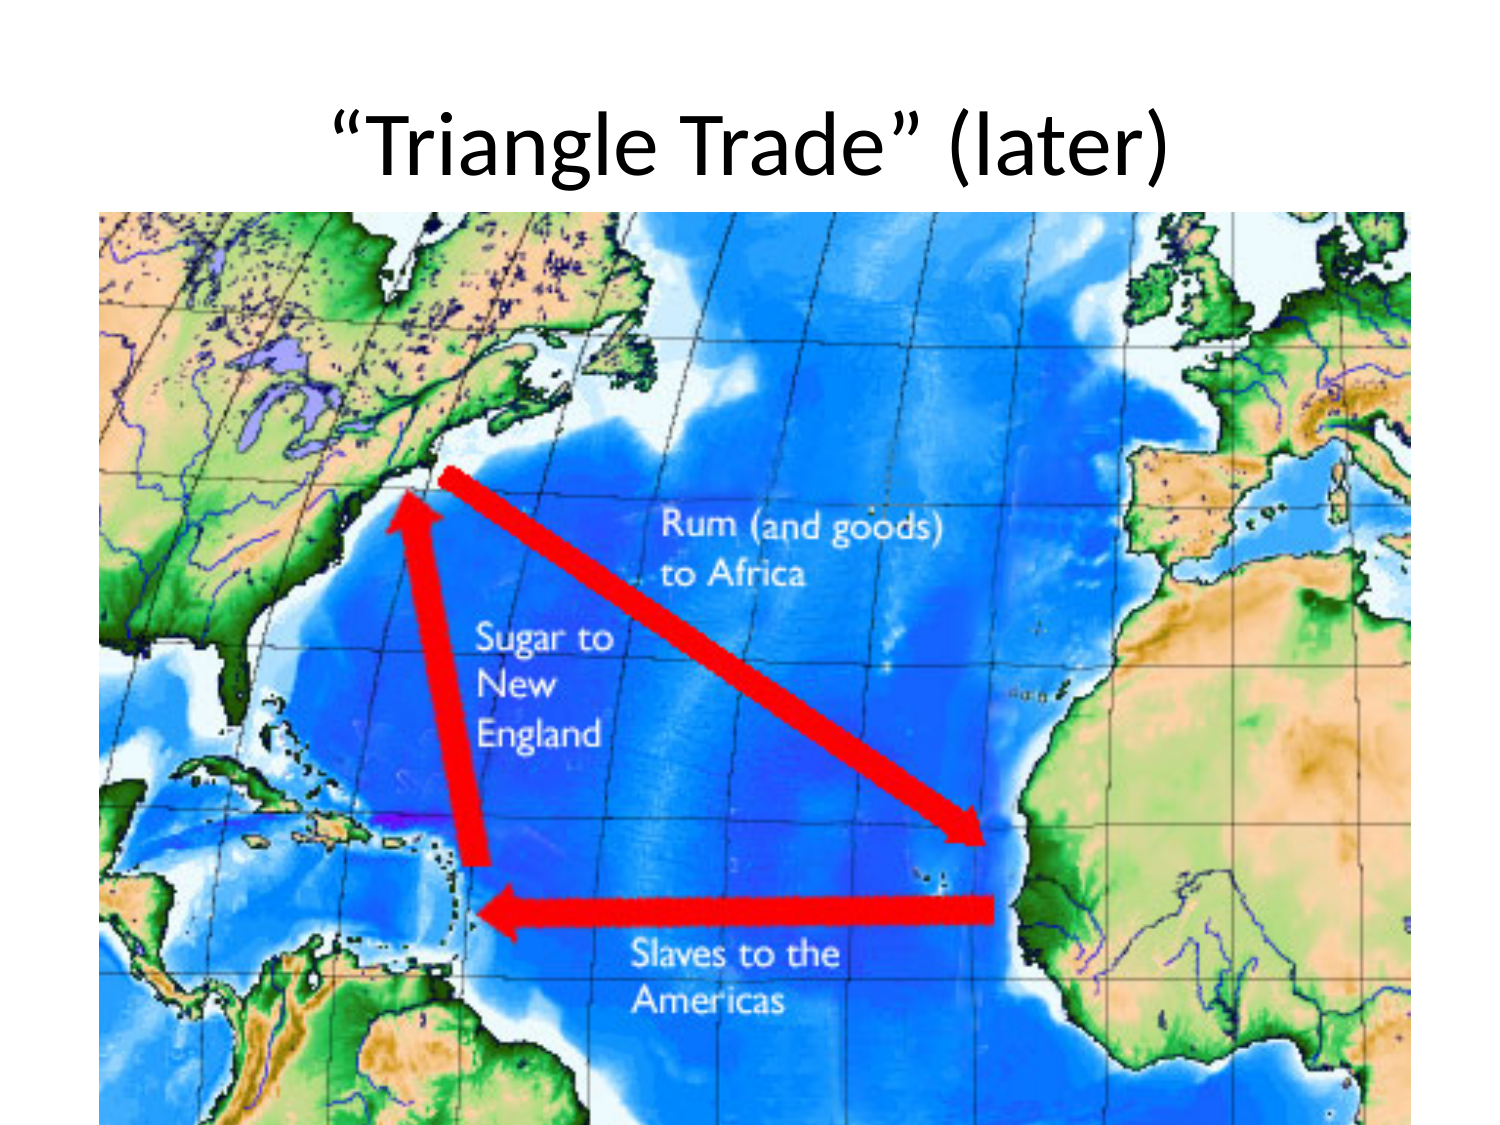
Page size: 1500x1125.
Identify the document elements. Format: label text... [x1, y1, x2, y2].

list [99, 212, 1411, 1125]
title “Triangle Trade” (later) [75, 45, 1425, 233]
